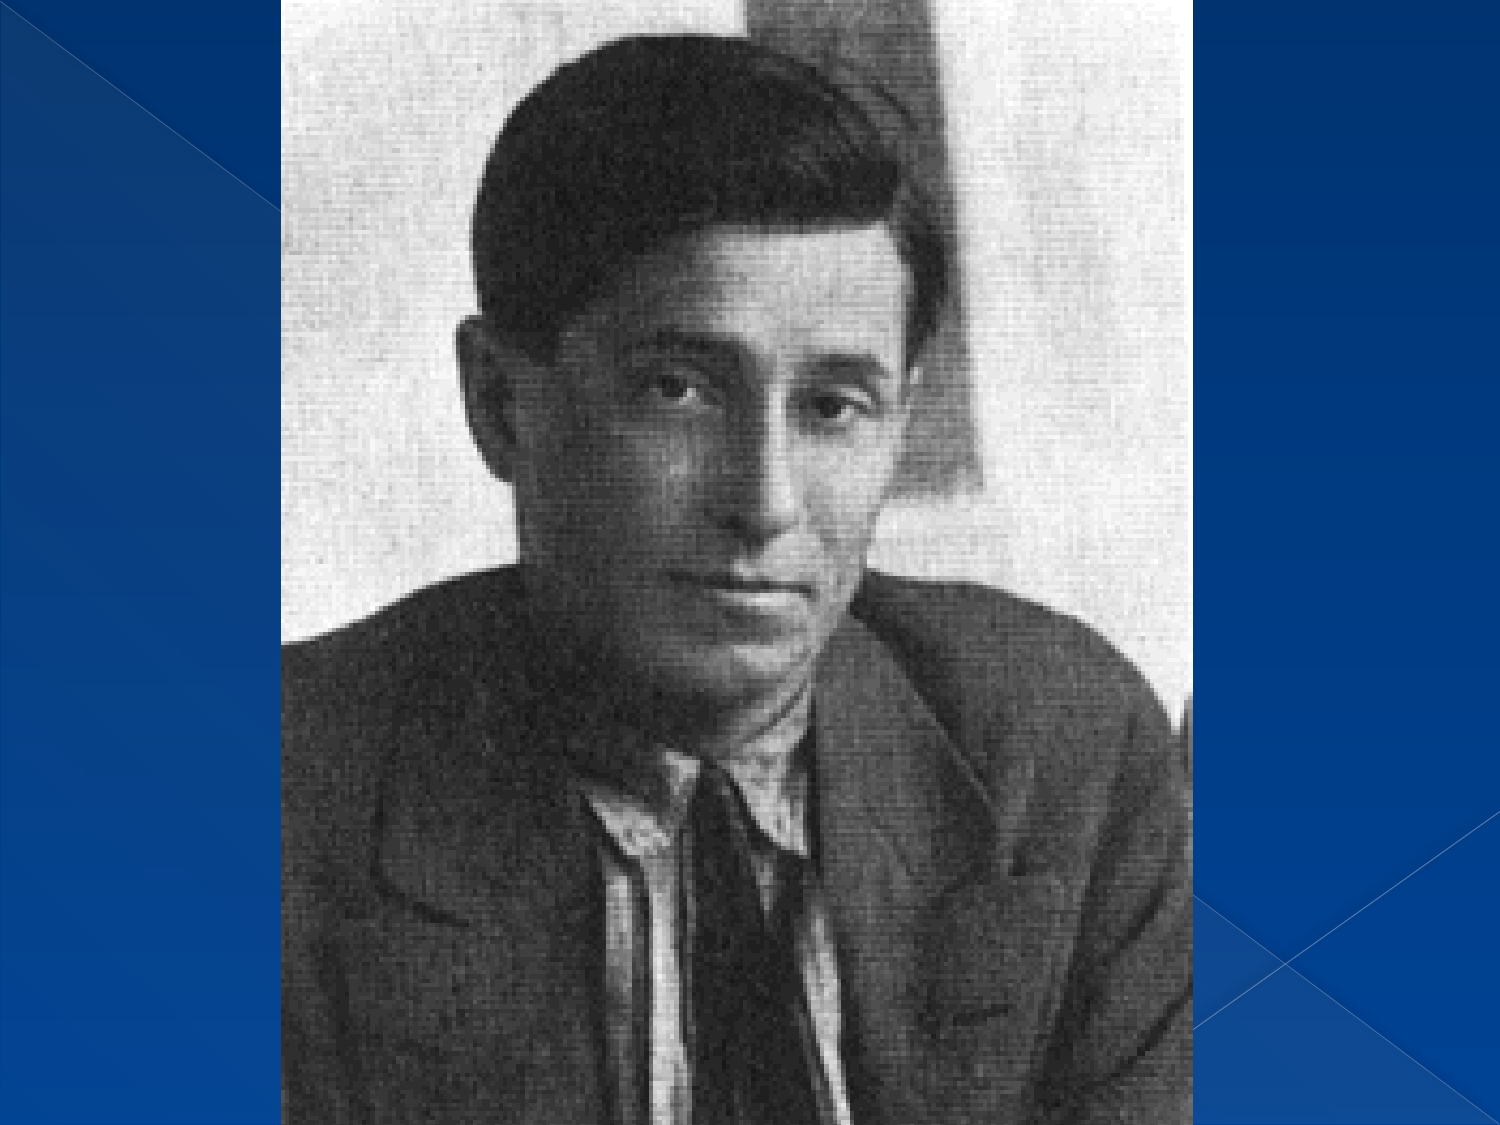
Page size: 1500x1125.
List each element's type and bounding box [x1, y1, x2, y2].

picture [281, 0, 1193, 1125]
